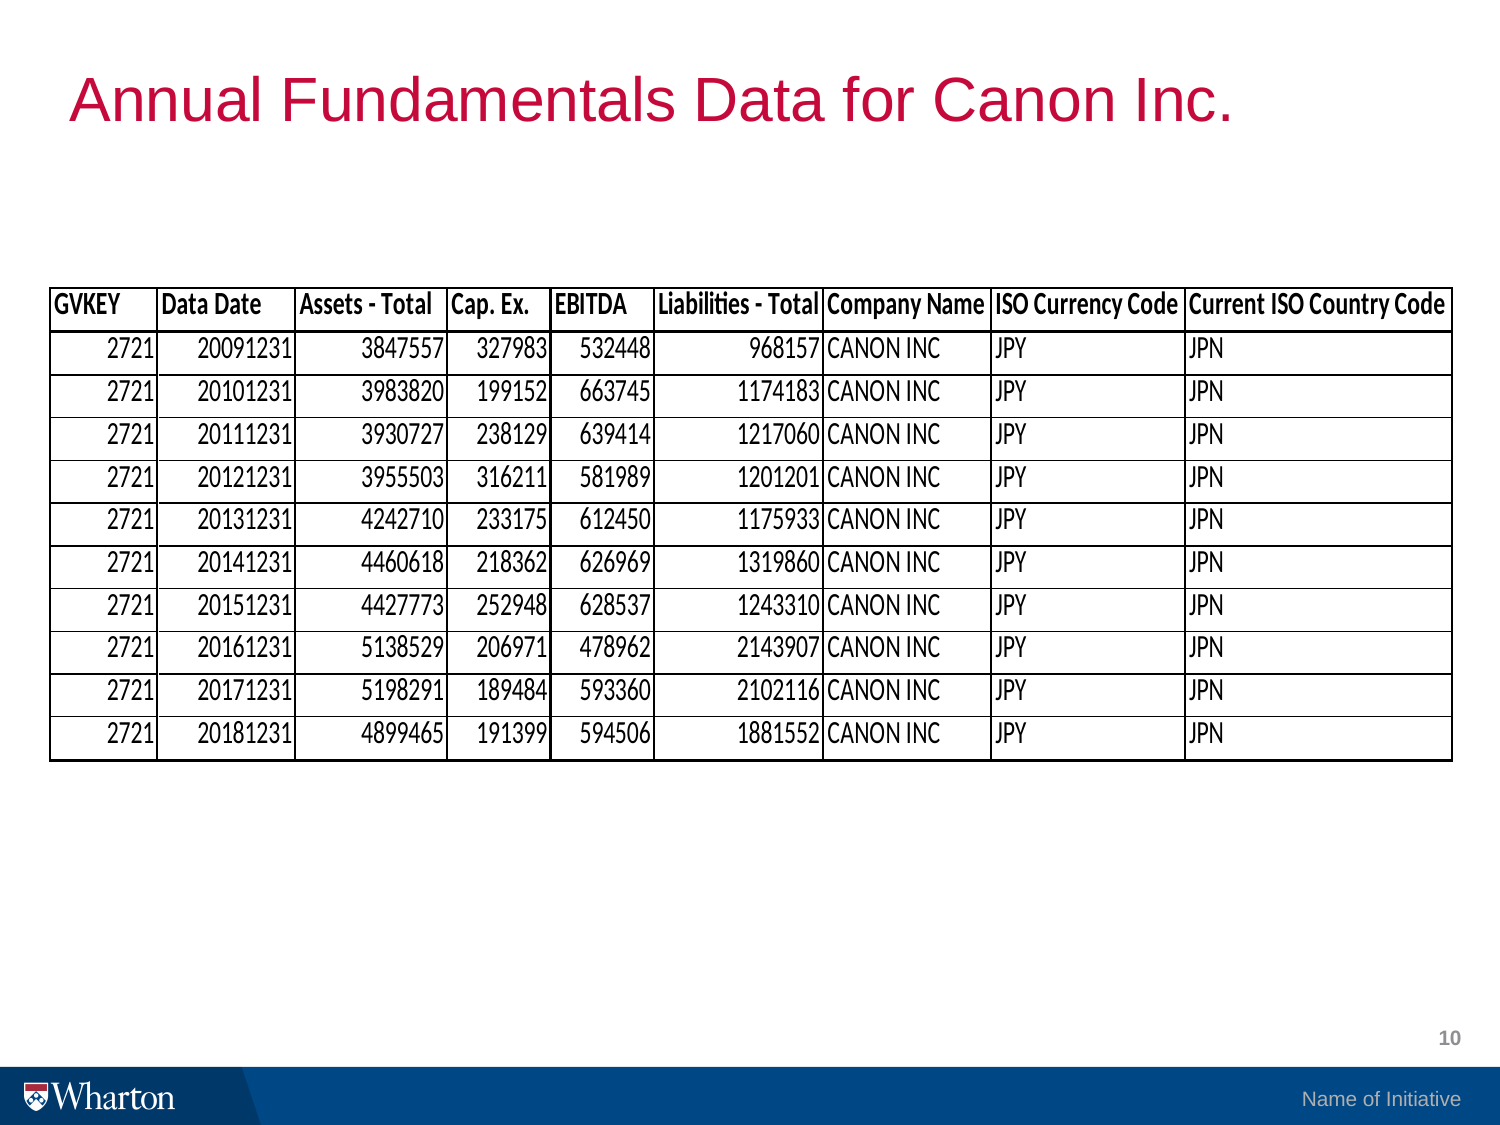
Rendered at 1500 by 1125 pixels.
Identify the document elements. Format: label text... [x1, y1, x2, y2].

slide_number 10 [1139, 1006, 1477, 1067]
title Annual Fundamentals Data for Canon Inc. [69, 59, 1364, 144]
picture [24, 1081, 175, 1111]
picture [38, 287, 1471, 775]
footer Name of Initiative [970, 1068, 1477, 1125]
